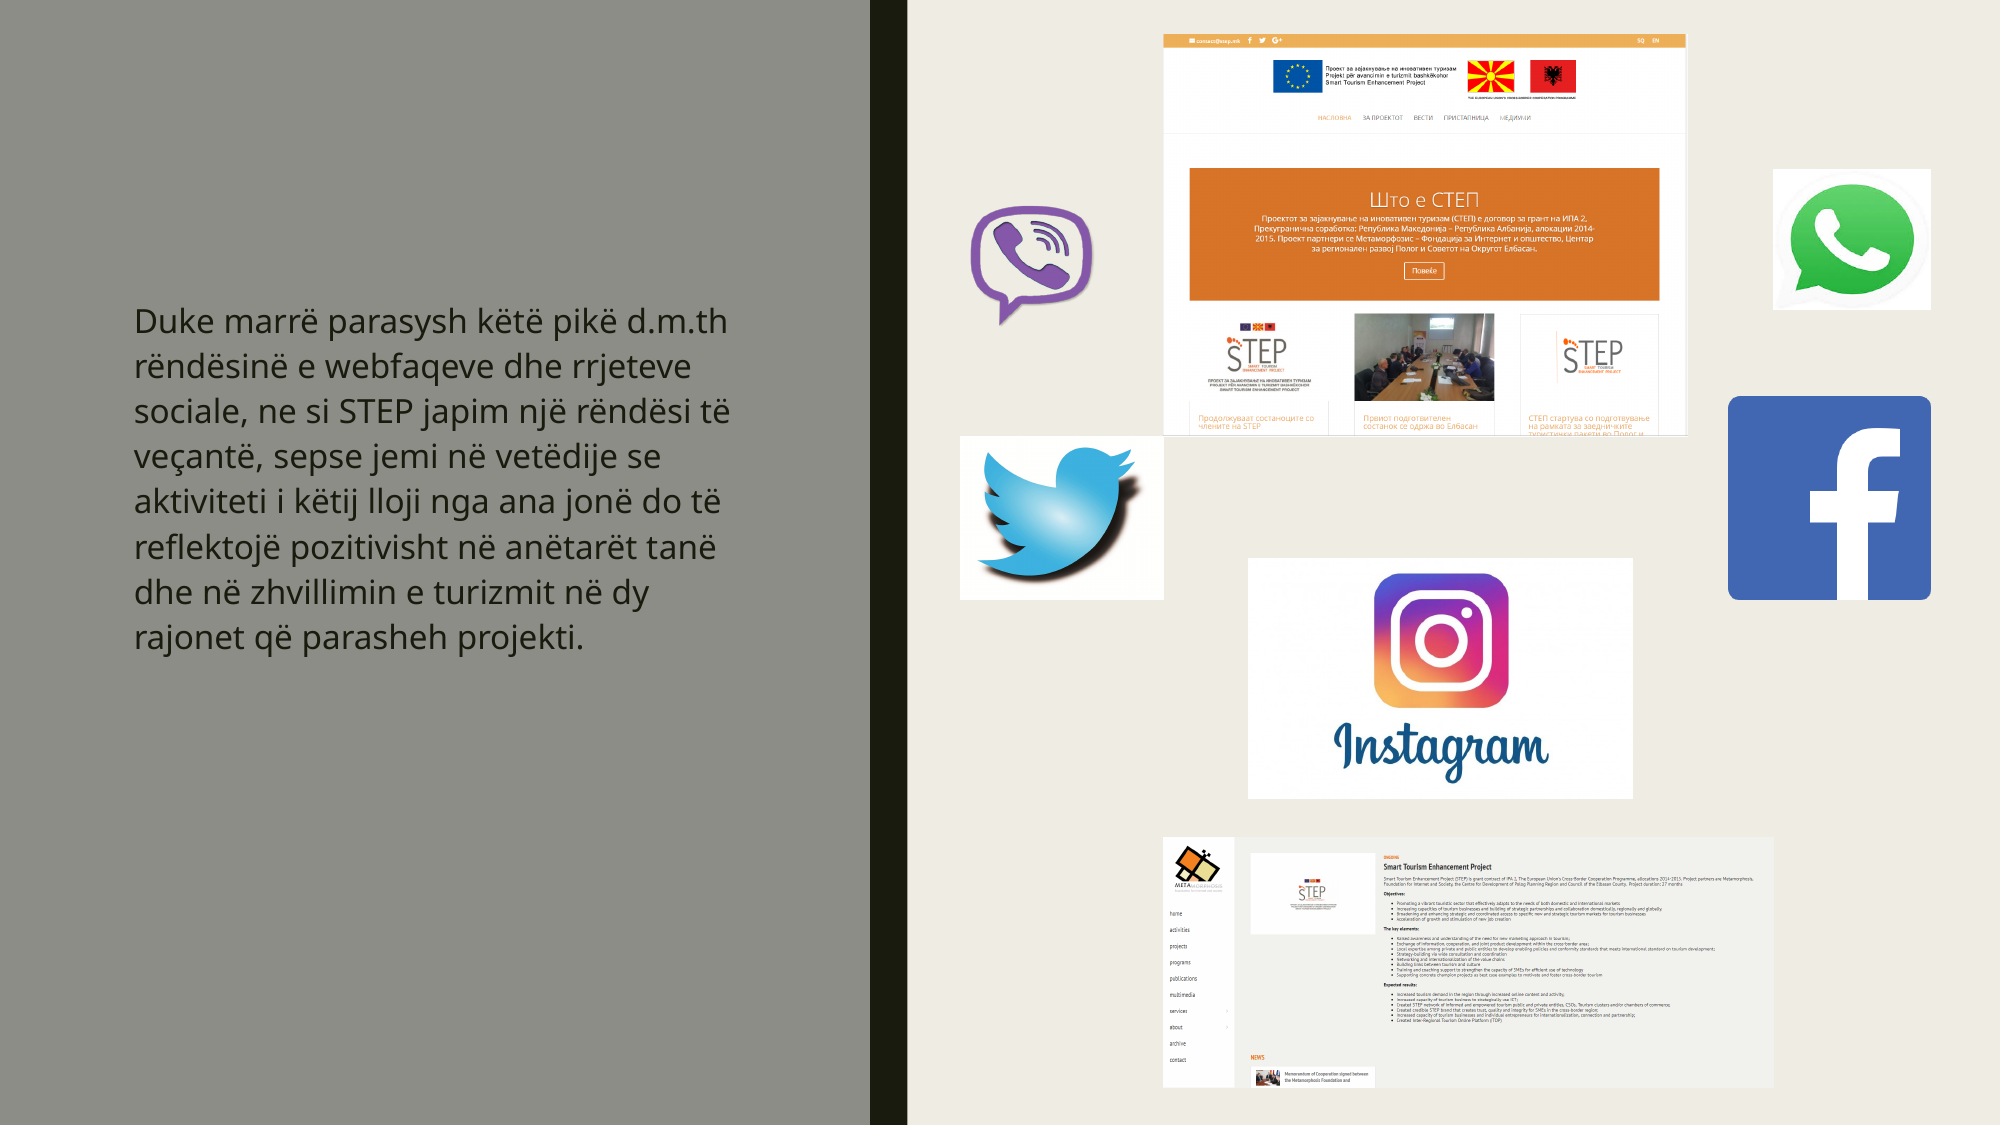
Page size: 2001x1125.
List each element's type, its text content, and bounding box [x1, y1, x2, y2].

picture [1727, 396, 1931, 600]
picture [1163, 837, 1774, 1088]
list Duke marrë parasysh këtë pikë d.m.th rëndësinë e webfaqeve dhe rrjeteve sociale, ne si STEP japim një rëndësi të veçantë, sepse jemi në vetëdije se aktiviteti i këtij lloji nga ana jonë do të reflektojë pozitivisht në anëtarët tanë dhe në zhvillimin e turizmit në dy rajonet që parasheh projekti. [118, 287, 752, 963]
picture [960, 34, 1688, 600]
picture [960, 204, 1099, 327]
picture [1248, 558, 1633, 799]
picture [1773, 169, 1931, 310]
